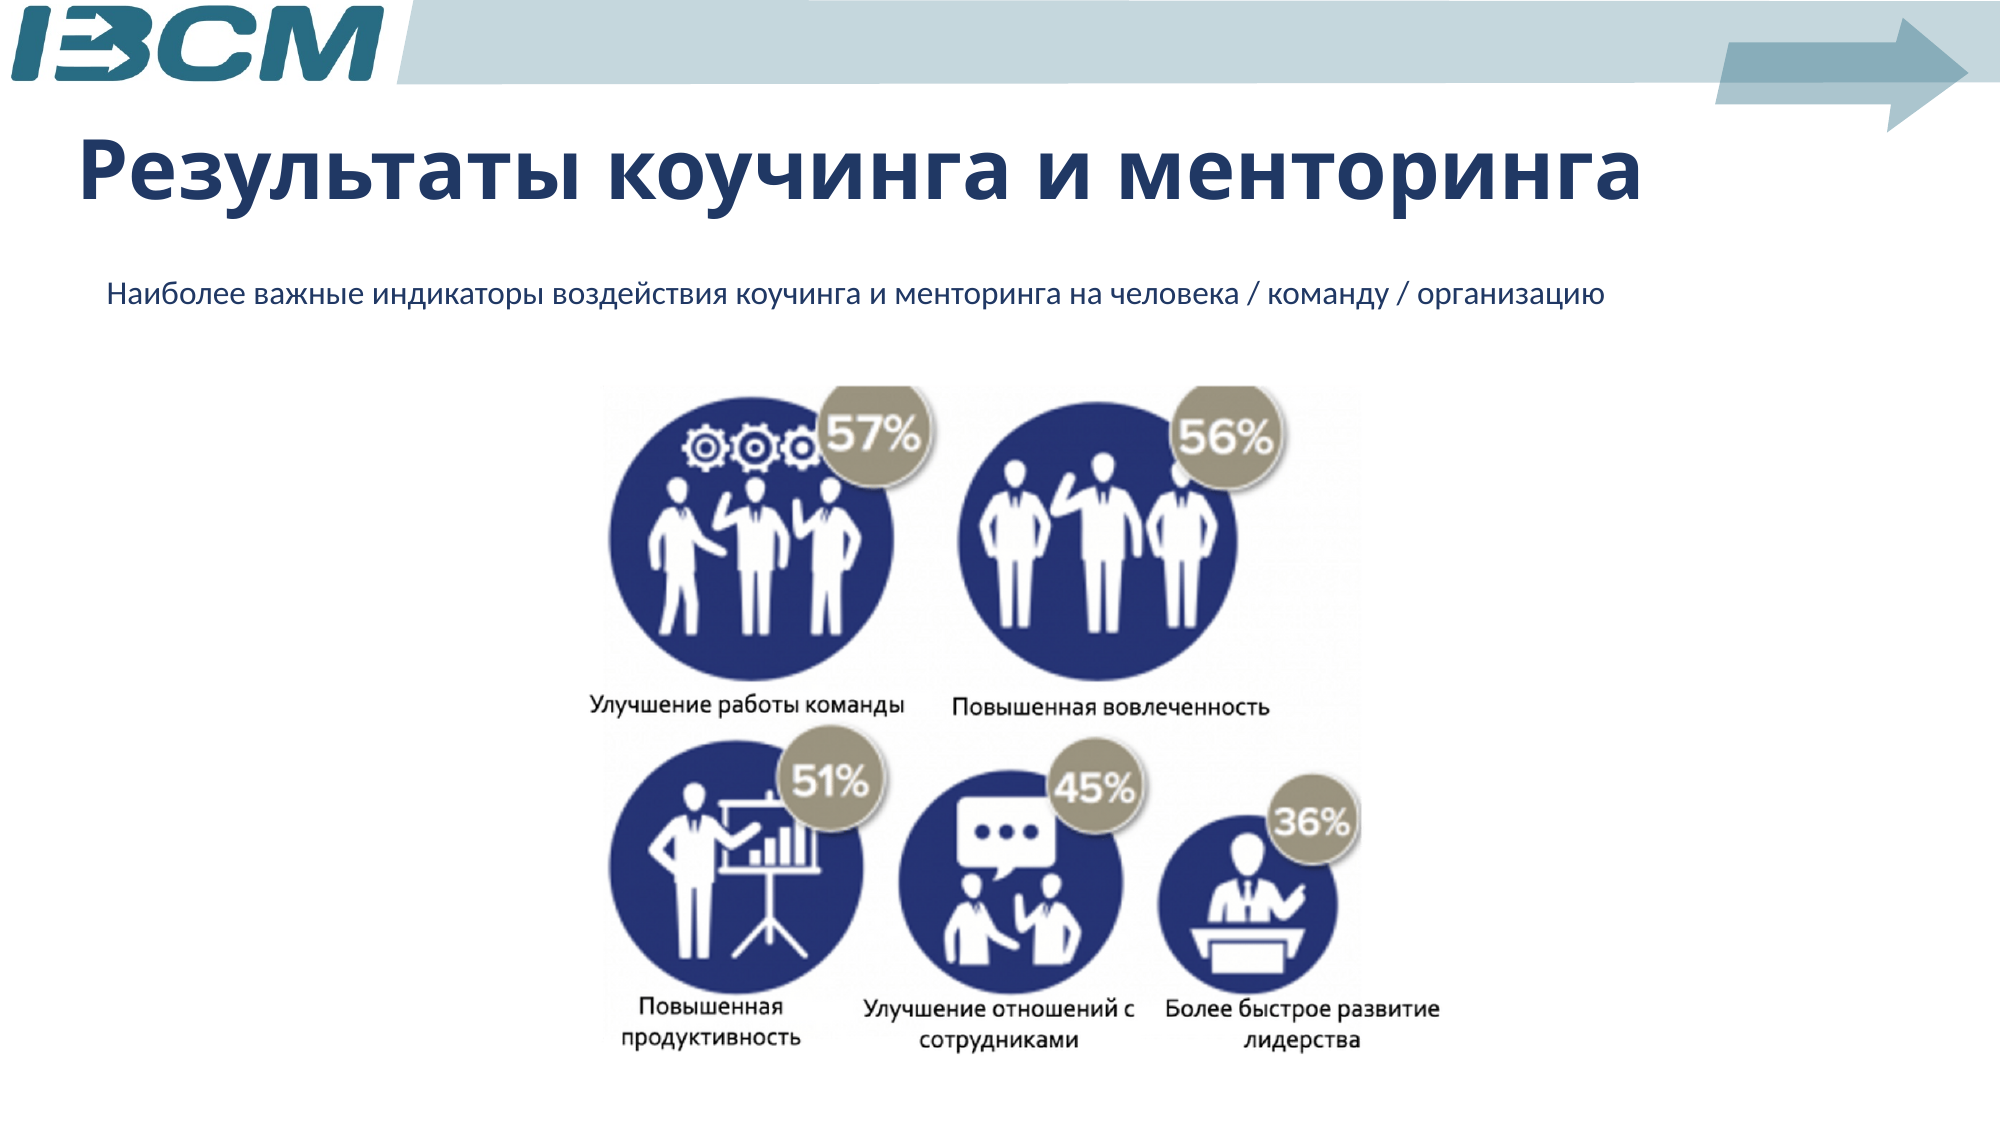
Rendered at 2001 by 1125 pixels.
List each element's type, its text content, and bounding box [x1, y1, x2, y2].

text_box Результаты коучинга и менторинга [61, 133, 1661, 224]
text_box Наиболее важные индикаторы воздействия коучинга и менторинга на человека / команду / организацию [91, 263, 1927, 319]
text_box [0, 0, 2000, 133]
picture [544, 358, 1455, 1087]
